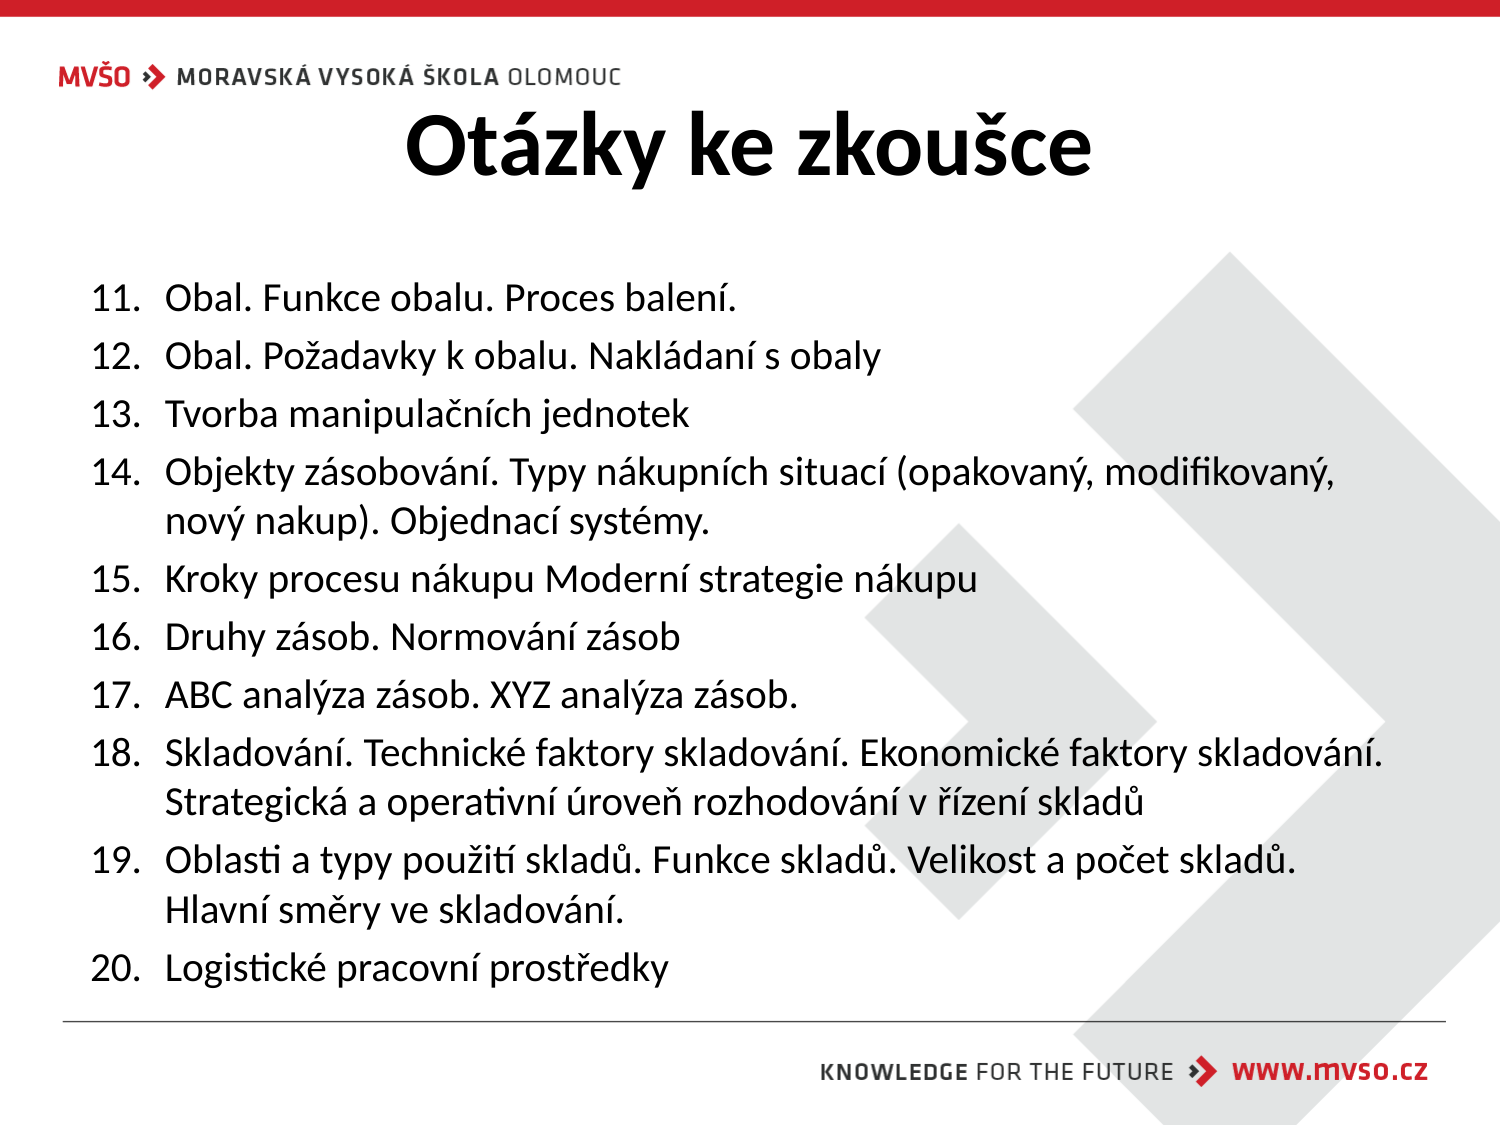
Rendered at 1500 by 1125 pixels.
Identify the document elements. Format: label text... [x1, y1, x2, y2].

title Otázky ke zkoušce [75, 45, 1425, 233]
list Obal. Funkce obalu. Proces balení. Obal. Požadavky k obalu. Nakládaní s obaly Tvorba manipulačních jednotek Objekty zásobování. Typy nákupních situací (opakovaný, modifikovaný, nový nakup). Objednací systémy. Kroky procesu nákupu Moderní strategie nákupu Druhy zásob. Normování zásob ABC analýza zásob. XYZ analýza zásob. Skladování. Technické faktory skladování. Ekonomické faktory skladování. Strategická a operativní úroveň rozhodování v řízení skladů Oblasti a typy použití skladů. Funkce skladů. Velikost a počet skladů. Hlavní směry ve skladování. Logistické pracovní prostředky [75, 262, 1425, 1005]
picture [0, 0, 1500, 1125]
